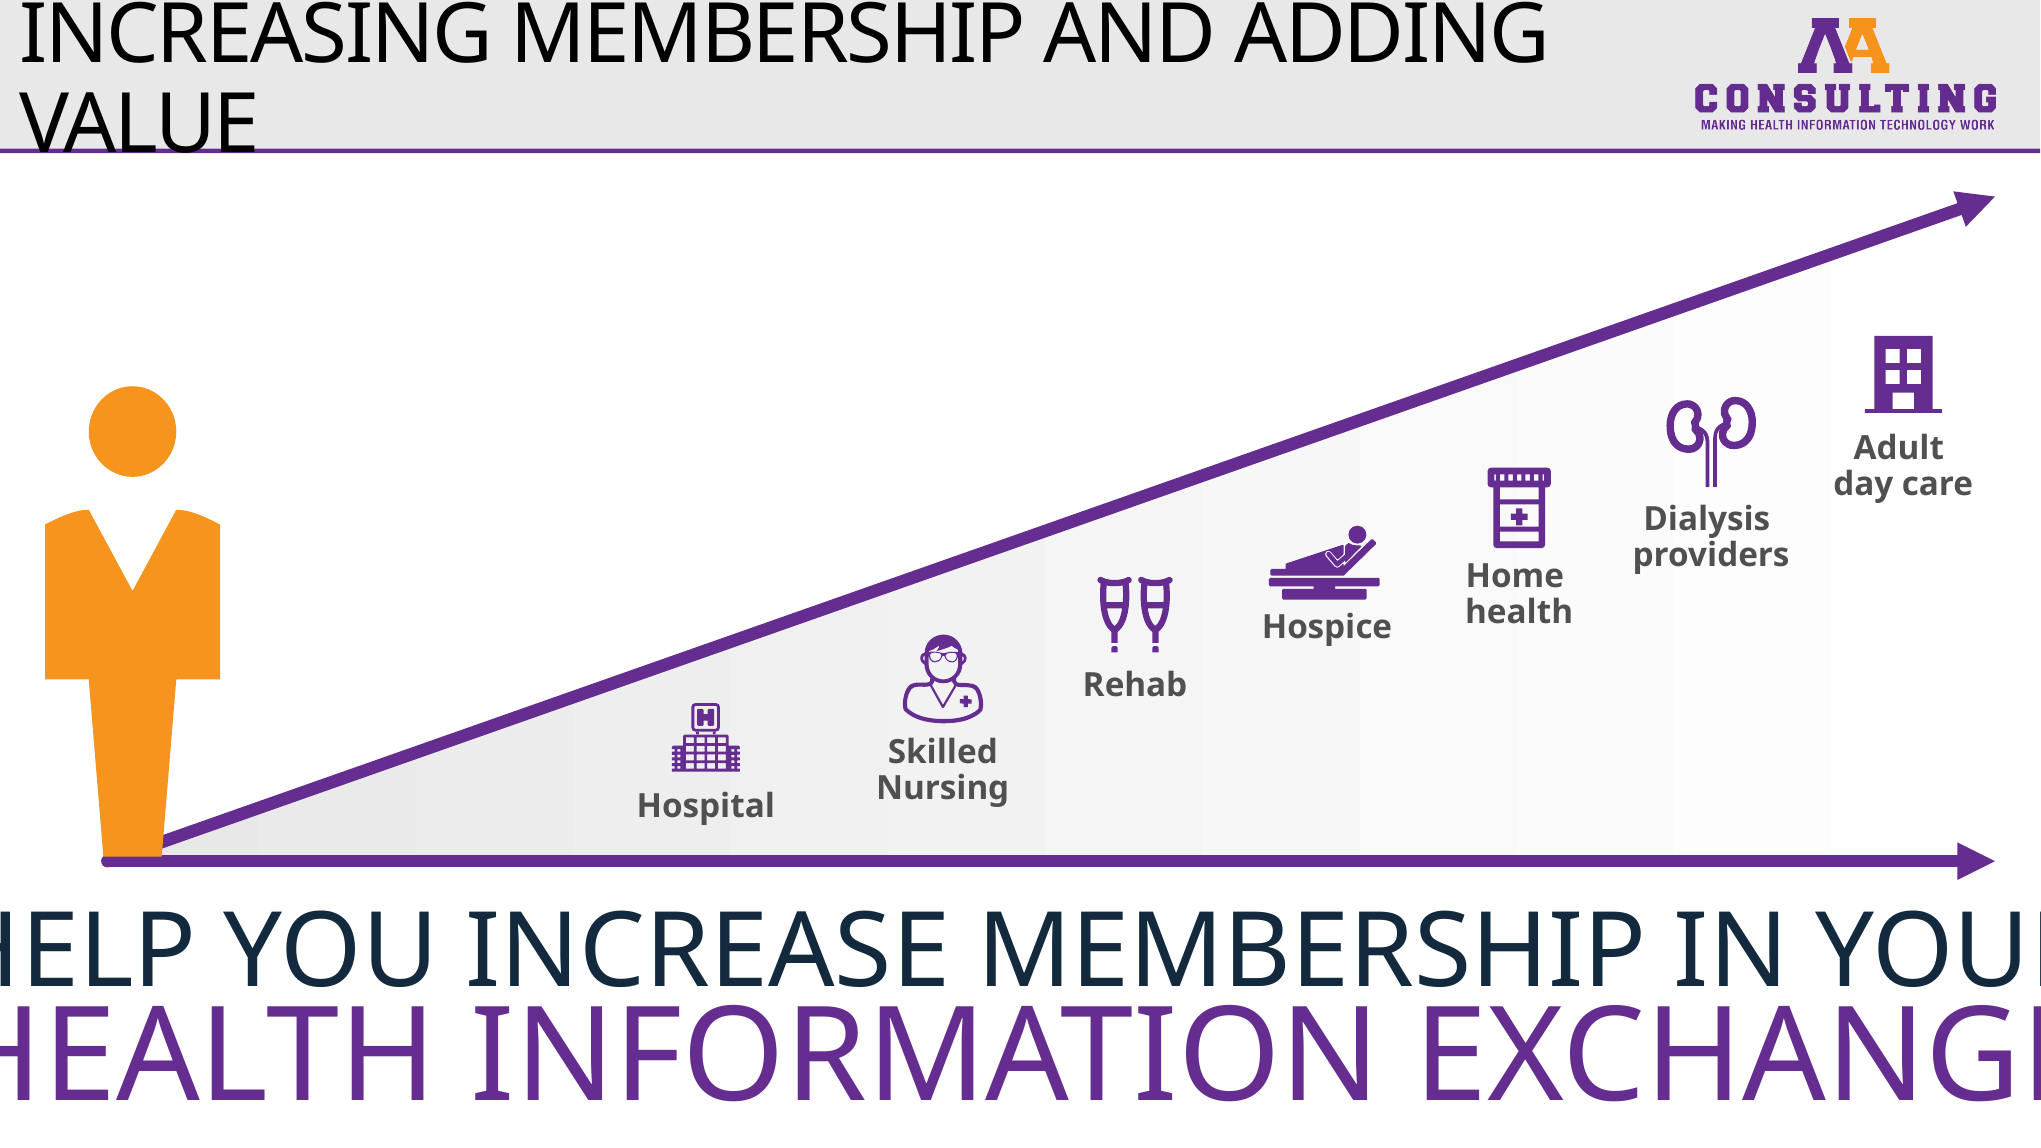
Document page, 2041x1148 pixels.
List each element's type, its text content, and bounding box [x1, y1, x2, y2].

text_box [1817, 335, 1989, 507]
text_box Health Information Exchange [44, 1003, 1996, 1112]
picture [1695, 18, 1996, 130]
text_box Help you increase membership in your [44, 898, 1996, 1003]
title Increasing membership and Adding VALUE [19, 6, 1667, 156]
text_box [857, 634, 1029, 812]
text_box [1049, 576, 1221, 745]
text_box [1625, 396, 1797, 578]
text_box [44, 385, 221, 857]
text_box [1241, 525, 1413, 686]
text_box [107, 196, 1996, 862]
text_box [1433, 467, 1605, 636]
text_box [620, 702, 792, 865]
